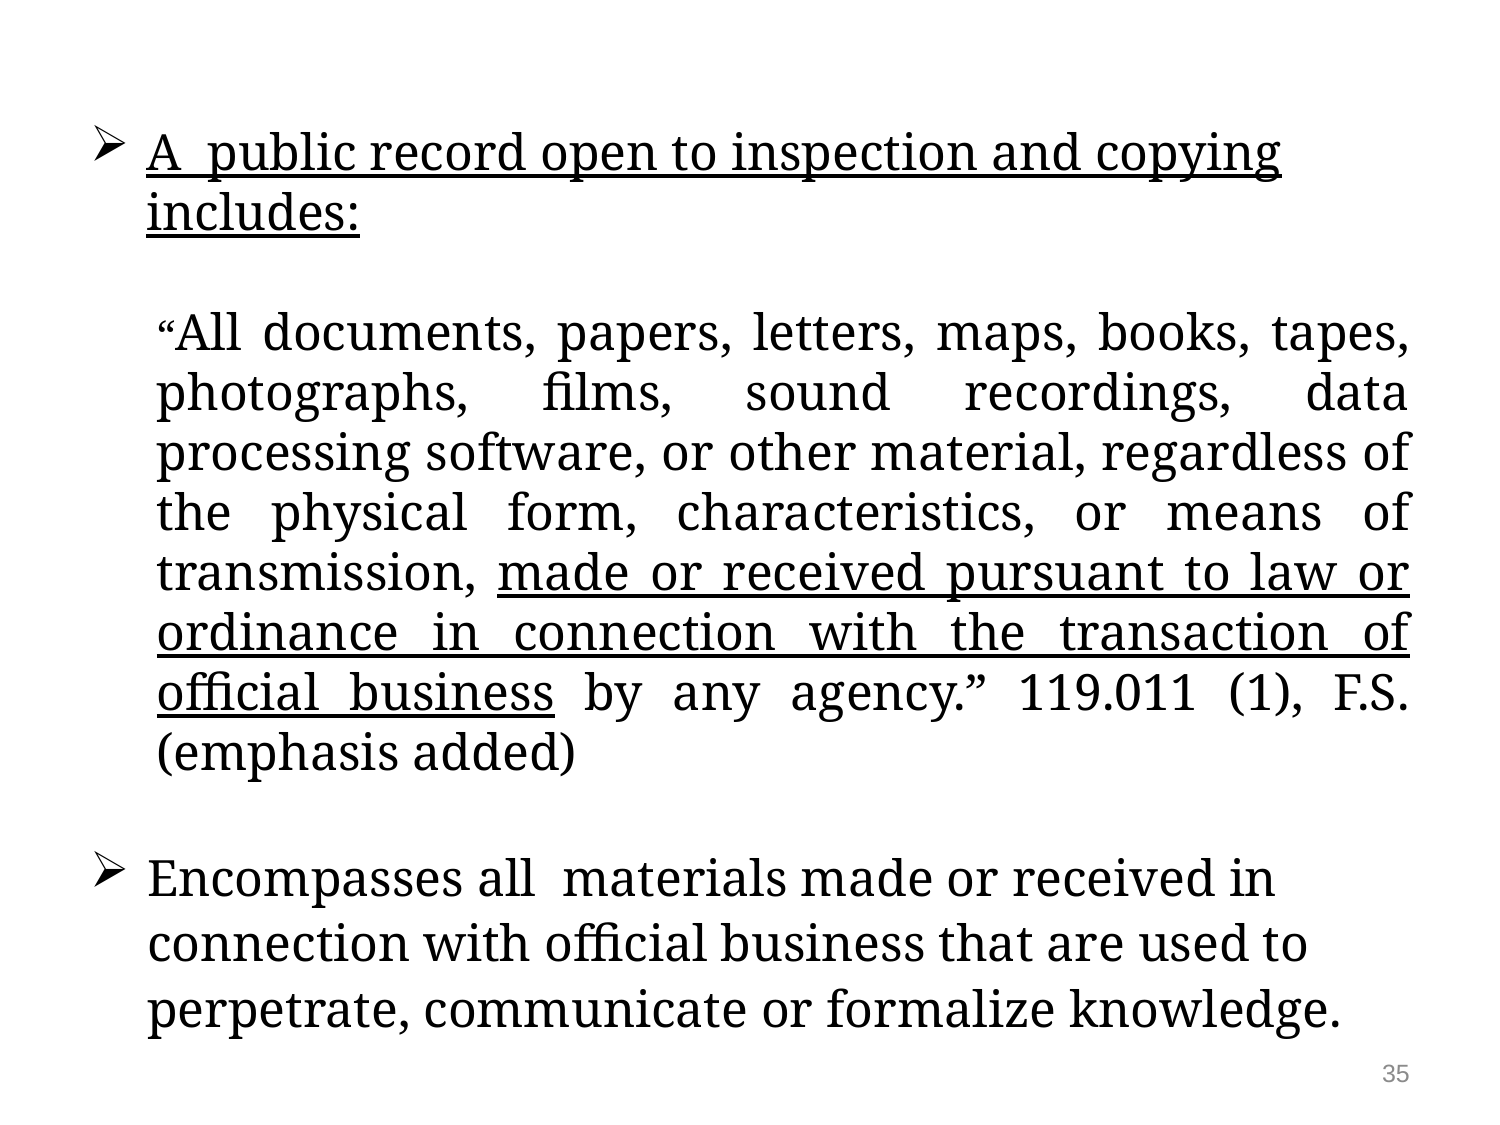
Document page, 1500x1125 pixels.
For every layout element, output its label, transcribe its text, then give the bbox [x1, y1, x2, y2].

list A public record open to inspection and copying includes: “All documents, papers, letters, maps, books, tapes, photographs, films, sound recordings, data processing software, or other material, regardless of the physical form, characteristics, or means of transmission, made or received pursuant to law or ordinance in connection with the transaction of official business by any agency.” 119.011 (1), F.S. (emphasis added) Encompasses all materials made or received in connection with official business that are used to perpetrate, communicate or formalize knowledge. [75, 112, 1425, 1005]
slide_number 35 [1074, 1042, 1425, 1103]
